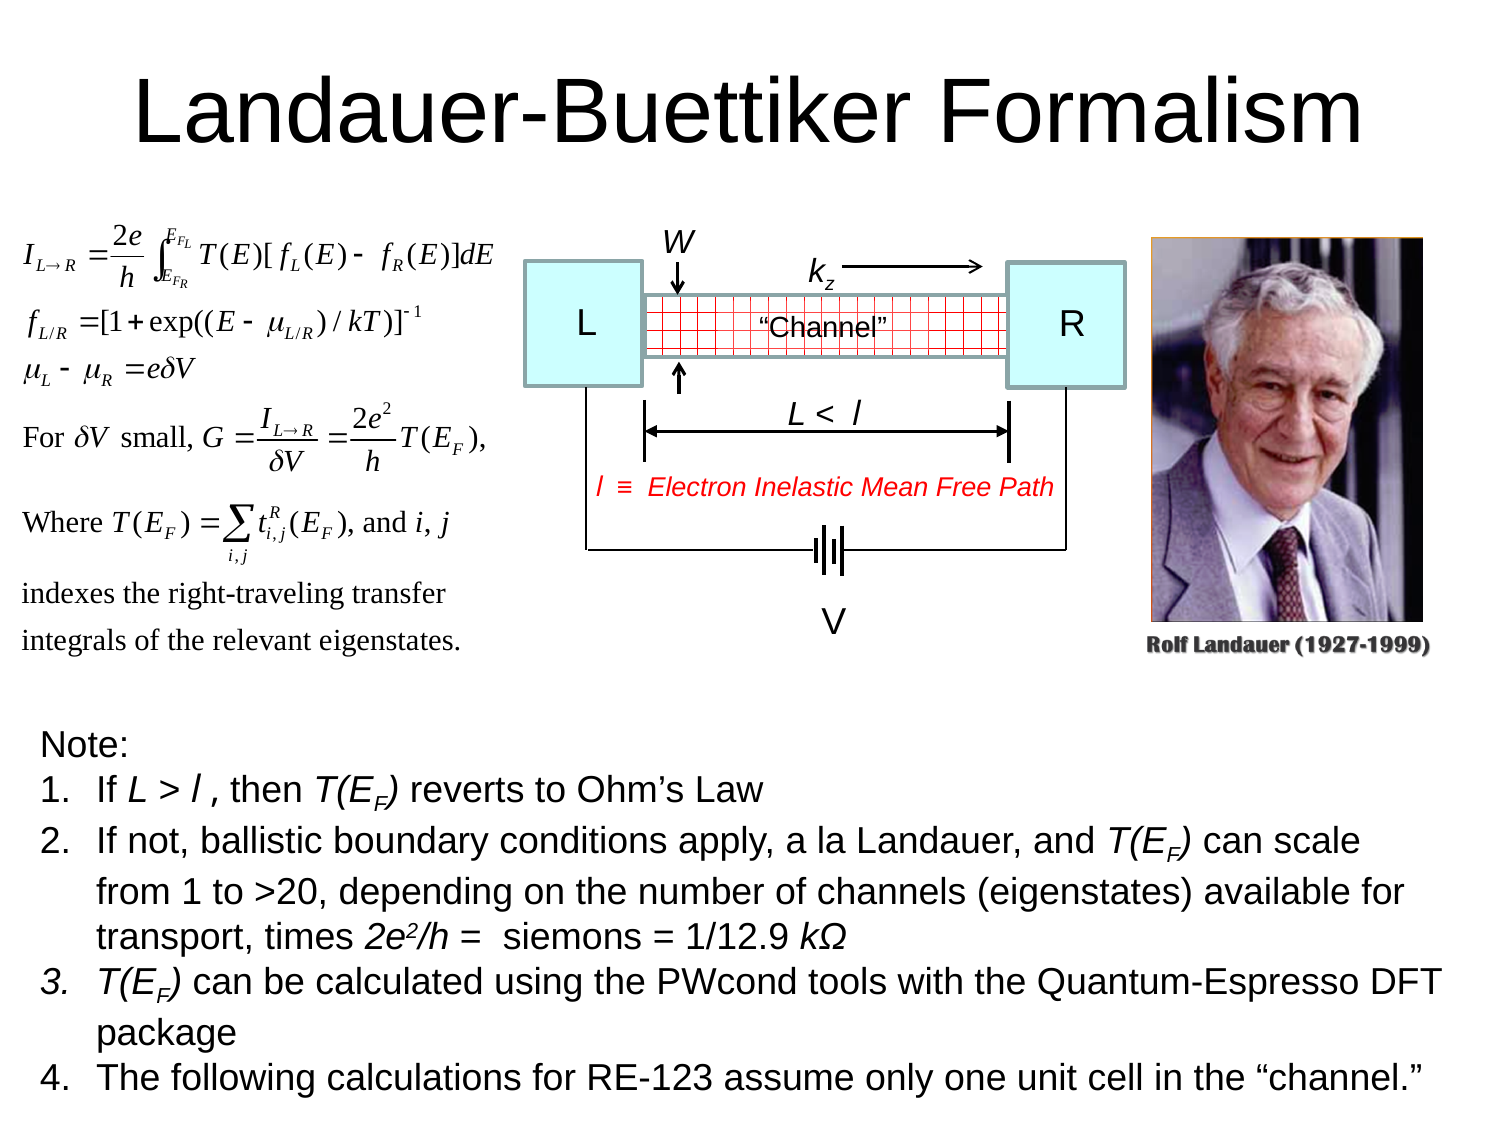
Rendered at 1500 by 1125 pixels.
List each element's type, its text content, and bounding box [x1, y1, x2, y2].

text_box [799, 787, 1058, 888]
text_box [524, 212, 1126, 651]
title Landauer-Buettiker Formalism [75, 12, 1425, 200]
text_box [17, 215, 501, 663]
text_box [1099, 237, 1476, 674]
